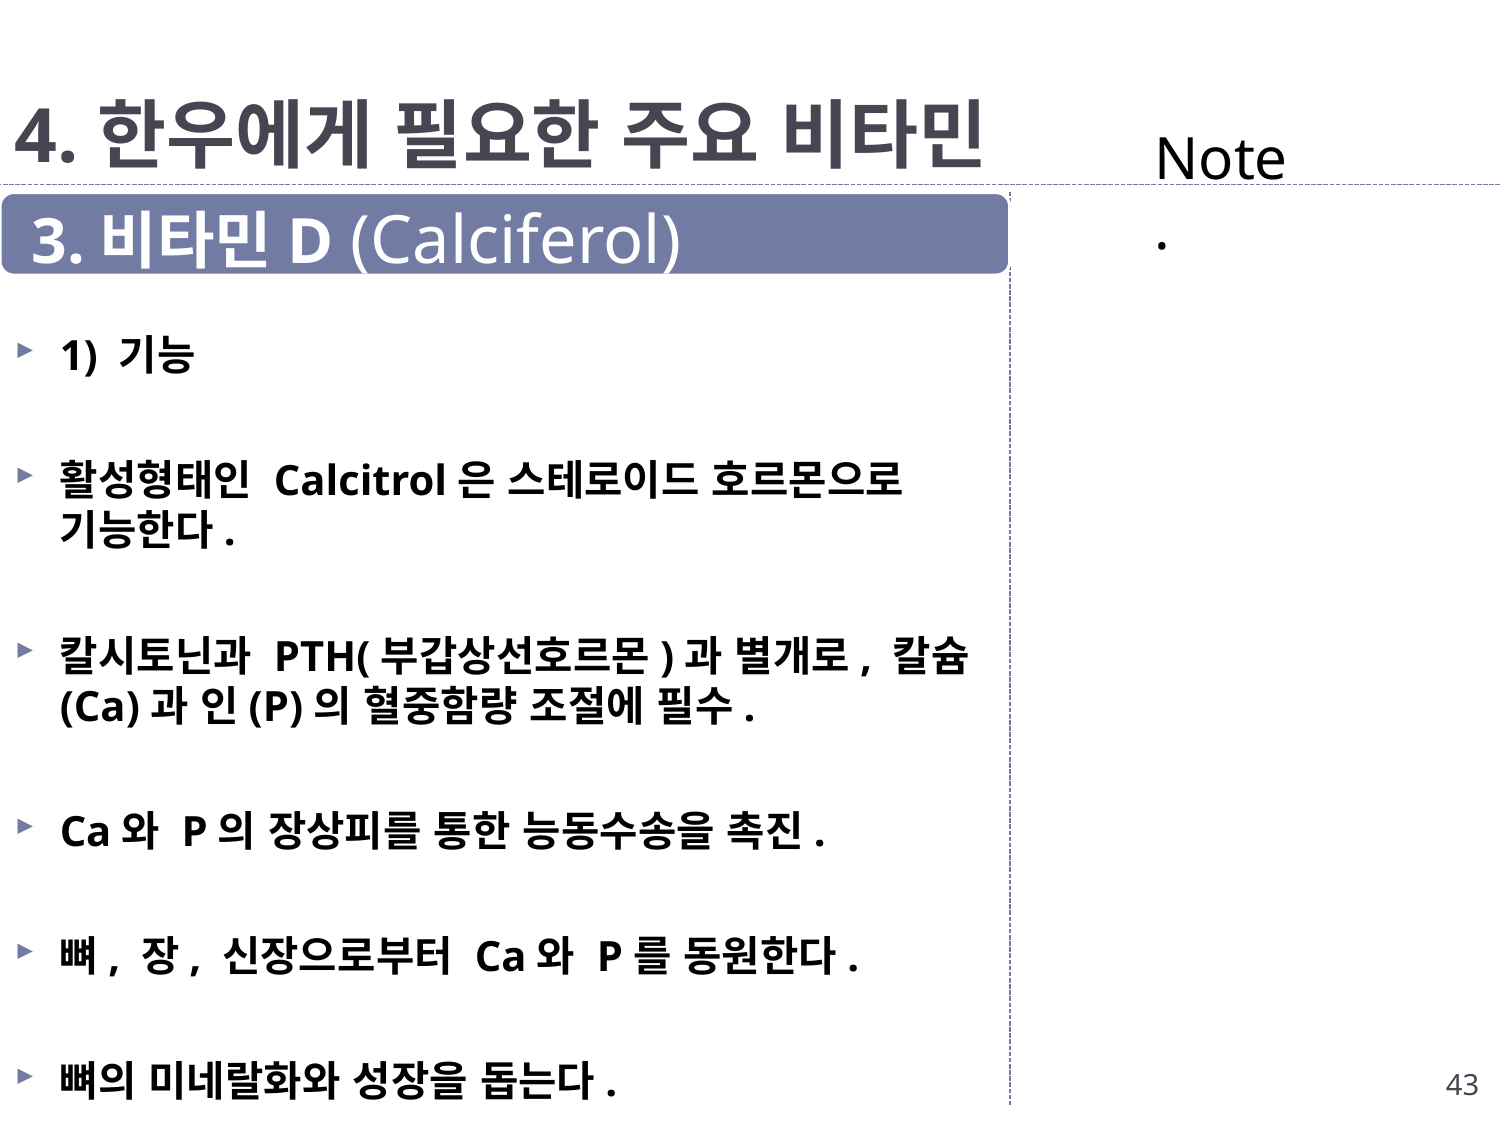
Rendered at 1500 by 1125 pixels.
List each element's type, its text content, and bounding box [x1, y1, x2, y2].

text_box Note. [1139, 198, 1317, 339]
slide_number 43 [1169, 1058, 1495, 1119]
title 4.한우에게 필요한 주요 비타민 [0, 70, 1500, 184]
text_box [0, 192, 1010, 280]
list 1) 기능 활성형태인 Calcitrol은 스테로이드 호르몬으로 기능한다. 칼시토닌과 PTH(부갑상선호르몬)과 별개로, 칼슘(Ca)과 인(P)의 혈중함량 조절에 필수. Ca와 P의 장상피를 통한 능동수송을 촉진. 뼈, 장, 신장으로부터 Ca와 P를 동원한다. 뼈의 미네랄화와 성장을 돕는다. [0, 292, 1010, 1125]
